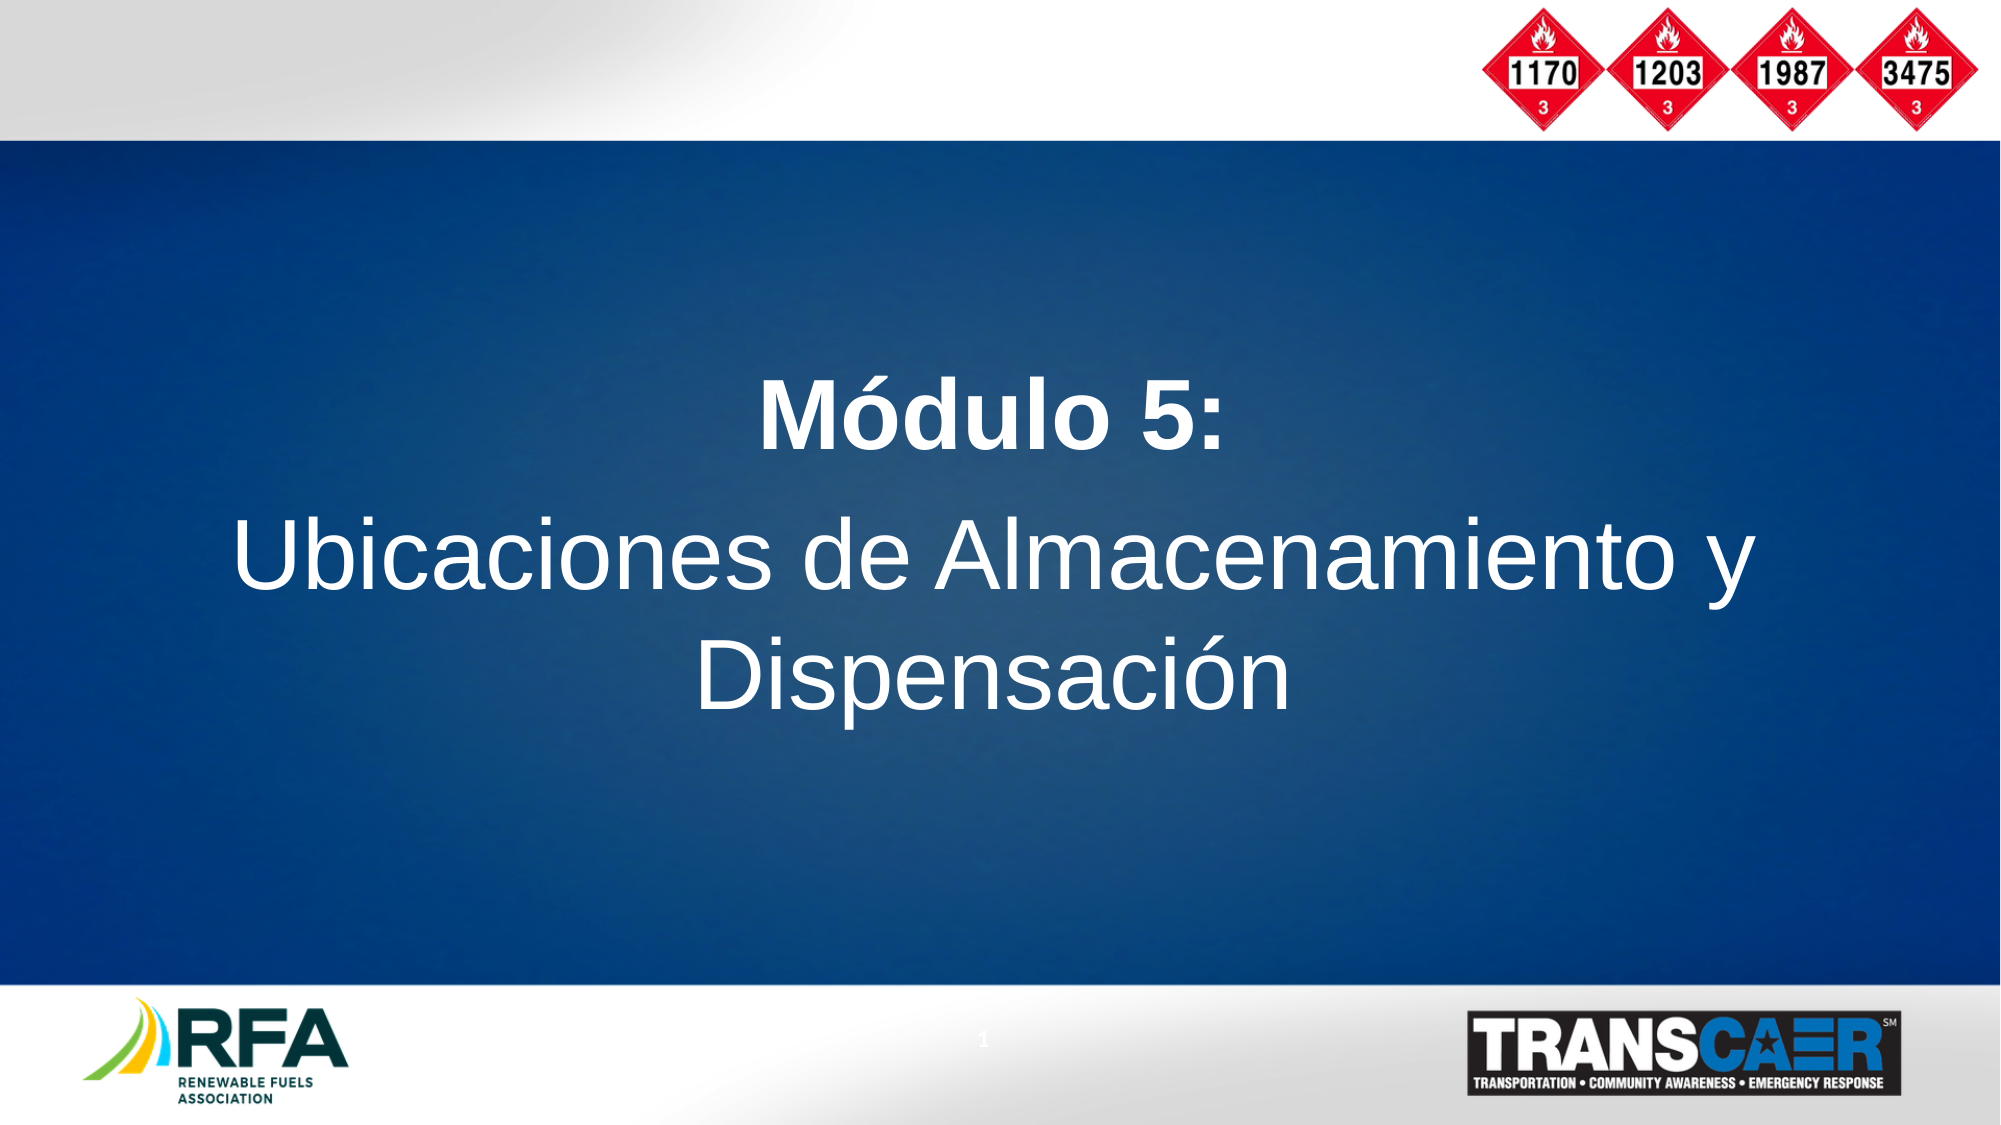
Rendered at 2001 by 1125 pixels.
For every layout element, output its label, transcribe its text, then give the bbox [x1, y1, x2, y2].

text_box Módulo 5: Ubicaciones de Almacenamiento y Dispensación [99, 137, 1888, 975]
picture [0, 0, 2001, 1125]
